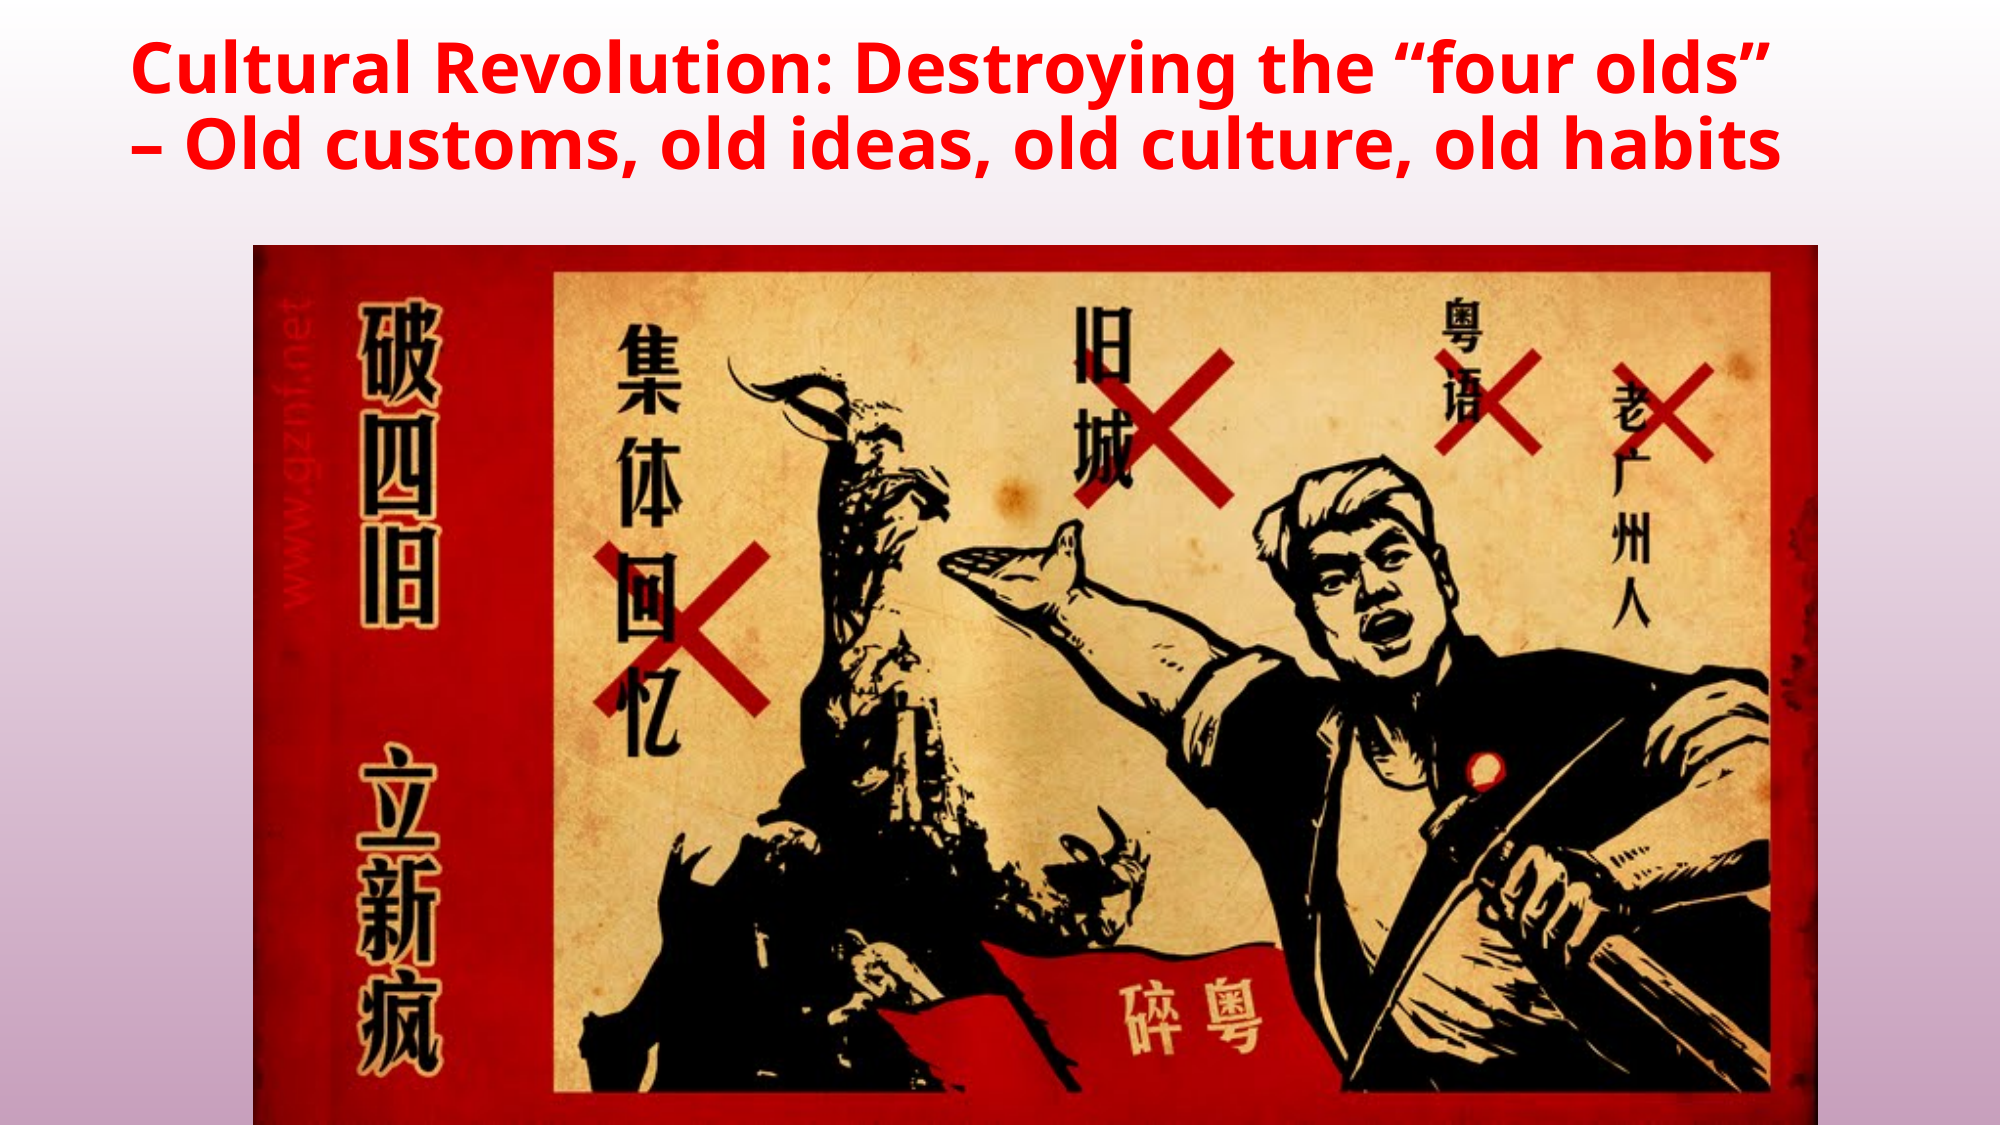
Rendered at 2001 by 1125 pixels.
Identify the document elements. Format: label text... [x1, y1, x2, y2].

title Cultural Revolution: Destroying the “four olds” – Old customs, old ideas, old culture, old habits [114, 0, 1840, 218]
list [253, 245, 1818, 1125]
